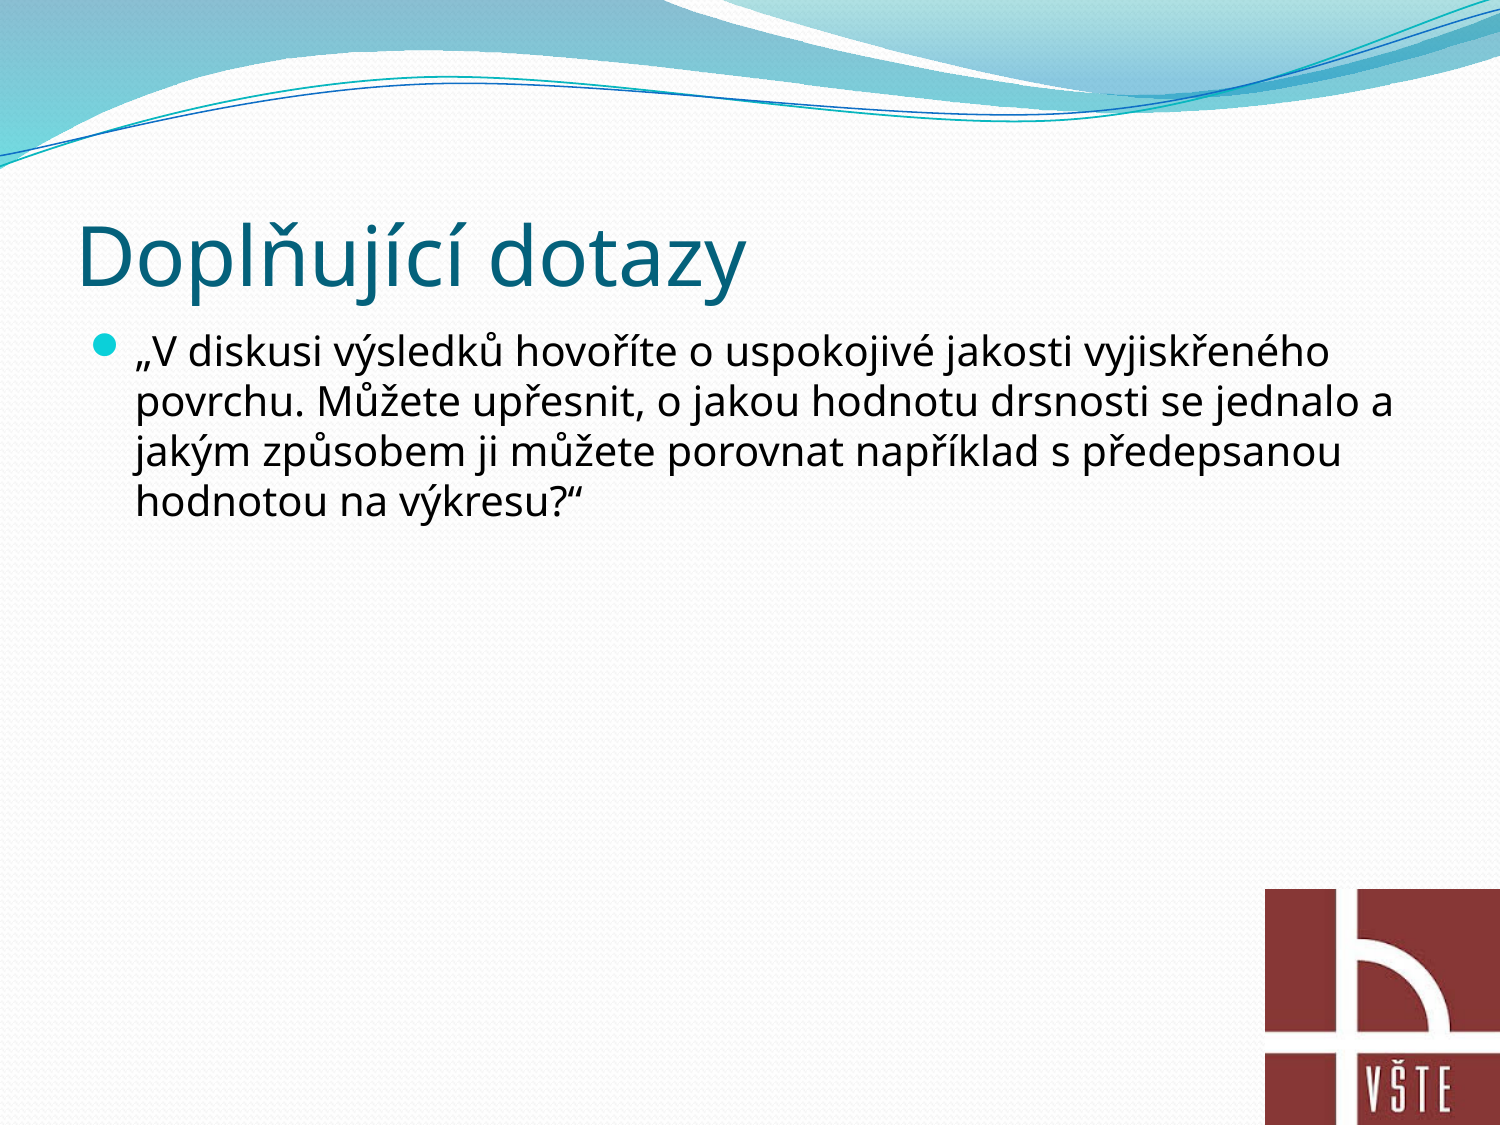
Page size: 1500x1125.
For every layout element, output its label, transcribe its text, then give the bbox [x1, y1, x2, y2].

title Doplňující dotazy [75, 115, 1425, 303]
list „V diskusi výsledků hovoříte o uspokojivé jakosti vyjiskřeného povrchu. Můžete upřesnit, o jakou hodnotu drsnosti se jednalo a jakým způsobem ji můžete porovnat například s předepsanou hodnotou na výkresu?“ [75, 317, 1425, 1038]
picture [1264, 889, 1500, 1125]
